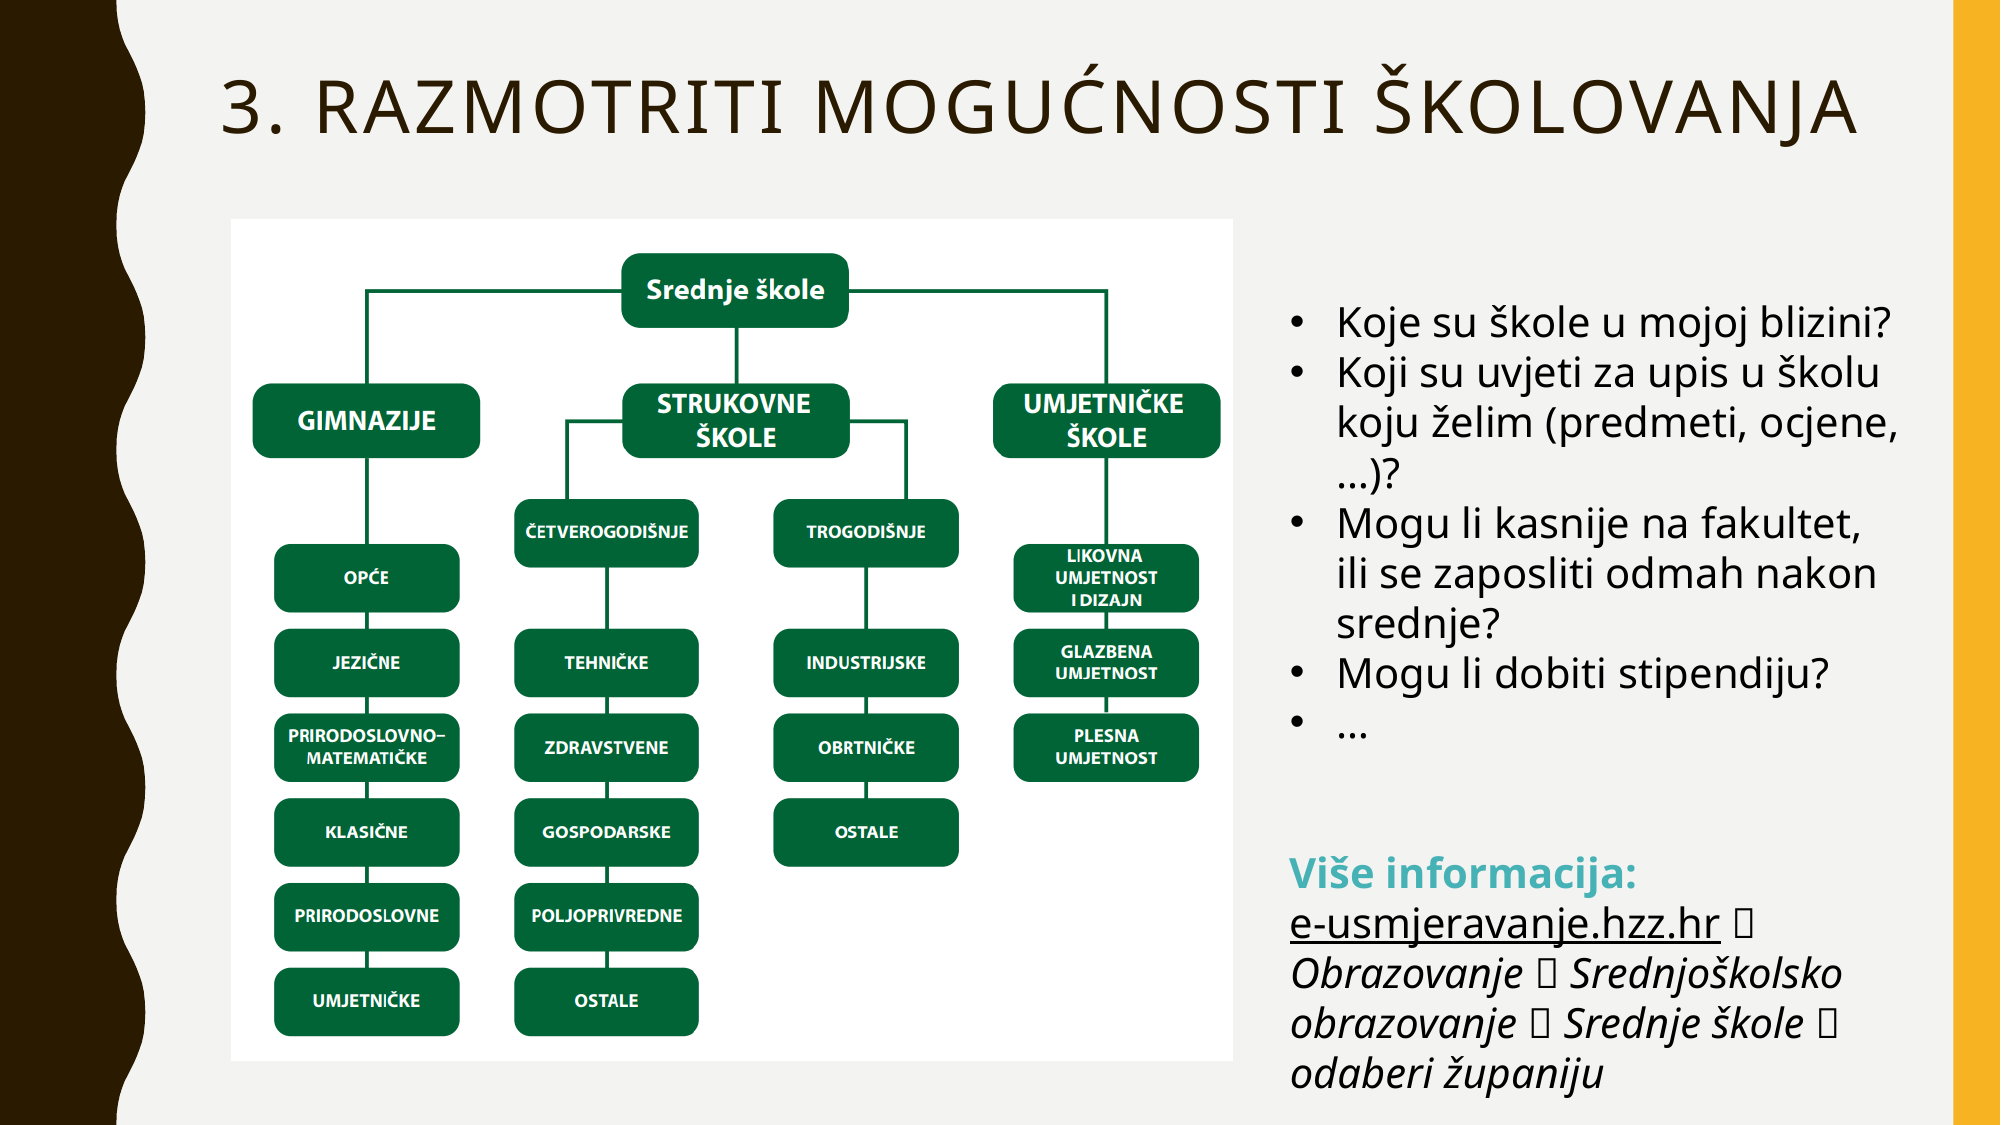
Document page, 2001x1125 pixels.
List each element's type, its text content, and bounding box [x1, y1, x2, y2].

text_box Koje su škole u mojoj blizini? Koji su uvjeti za upis u školu koju želim (predmeti, ocjene, …)? Mogu li kasnije na fakultet, ili se zaposliti odmah nakon srednje? Mogu li dobiti stipendiju? … Više informacija: e-usmjeravanje.hzz.hr  Obrazovanje  Srednjoškolsko obrazovanje  Srednje škole  odaberi županiju [1275, 288, 1916, 1104]
title 3. Razmotriti mogućnosti školovanja [205, 62, 1875, 209]
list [231, 219, 1233, 1061]
